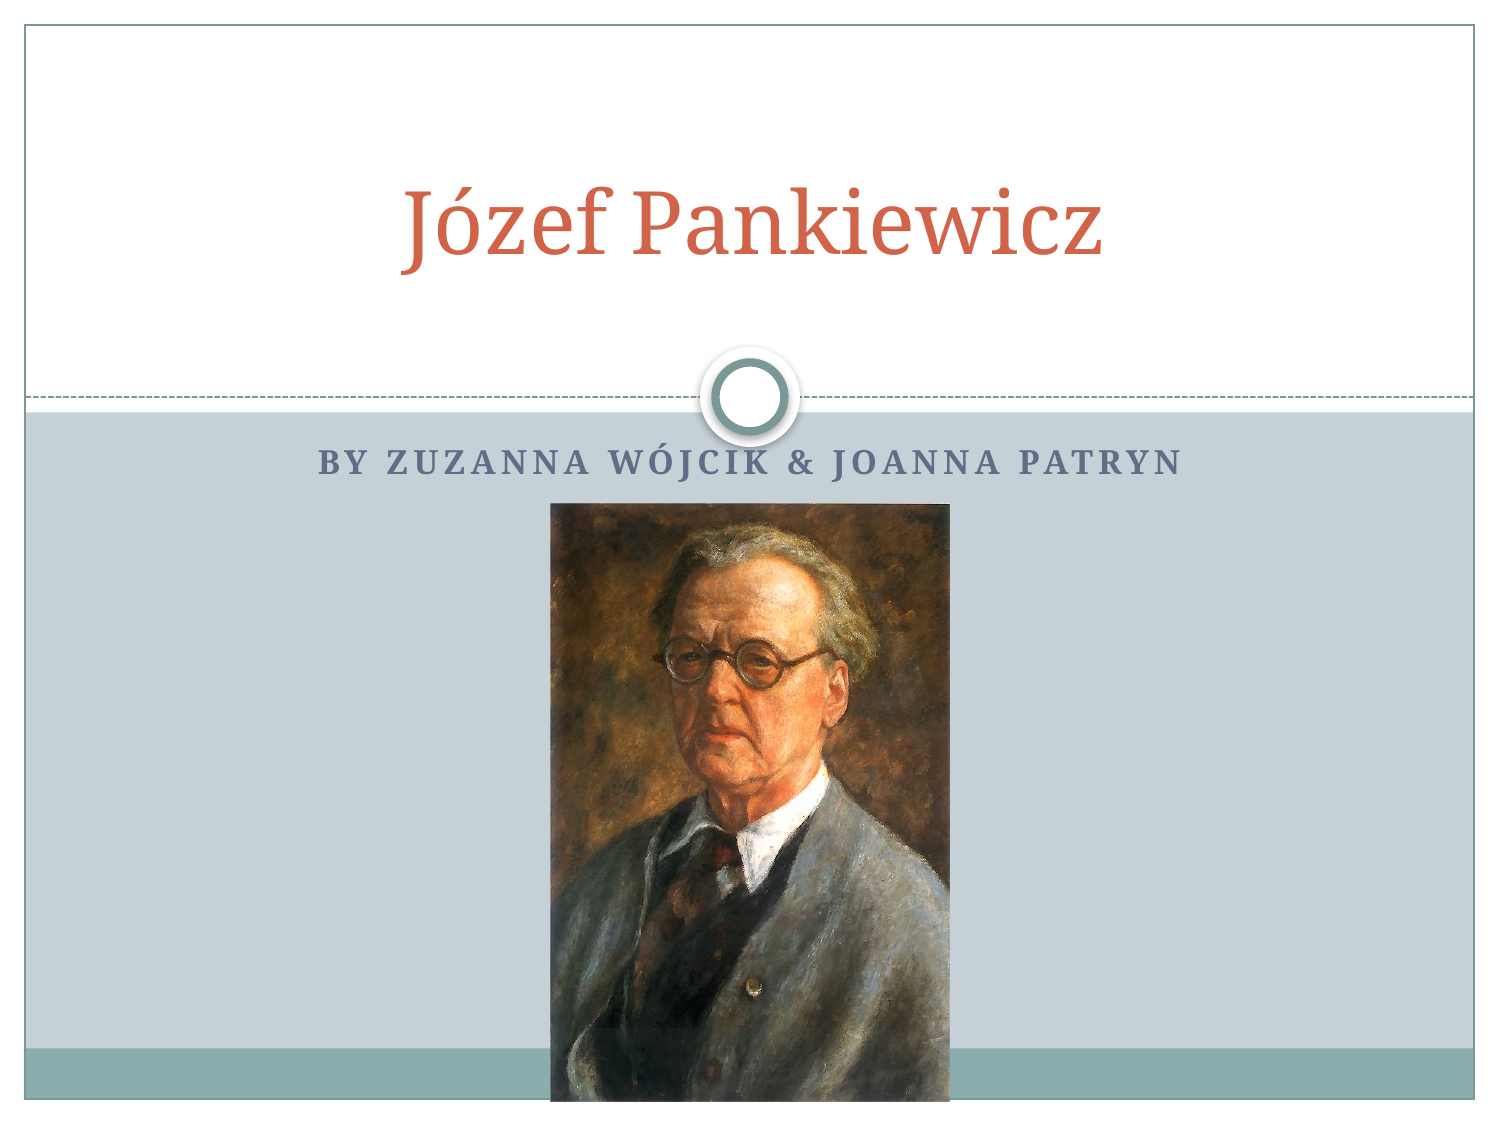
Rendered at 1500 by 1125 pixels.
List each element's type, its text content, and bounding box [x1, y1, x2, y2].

picture [550, 503, 950, 1102]
title Józef Pankiewicz [117, 82, 1393, 280]
subtitle By zuzanna Wójcik & joanna patryn [222, 433, 1278, 968]
